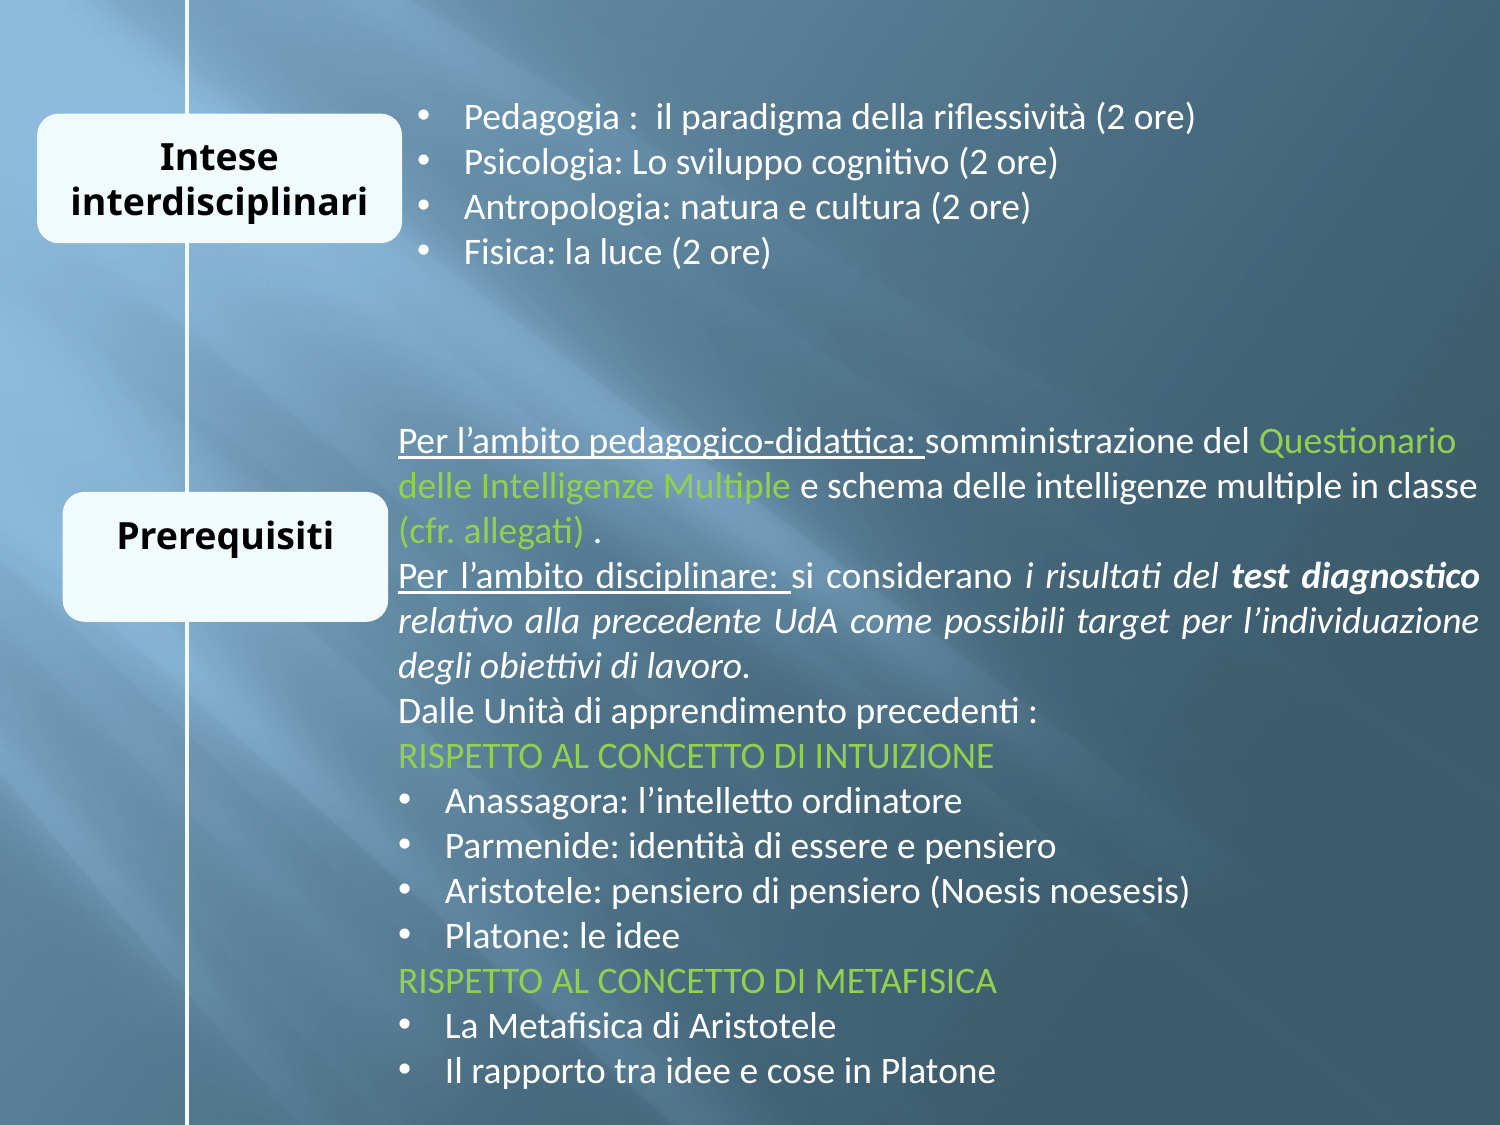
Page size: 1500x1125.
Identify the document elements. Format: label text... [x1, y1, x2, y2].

text_box Per l’ambito pedagogico-didattica: somministrazione del Questionario delle Intelligenze Multiple e schema delle intelligenze multiple in classe (cfr. allegati) . Per l’ambito disciplinare: si considerano i risultati del test diagnostico relativo alla precedente UdA come possibili target per l’individuazione degli obiettivi di lavoro. Dalle Unità di apprendimento precedenti : RISPETTO AL CONCETTO DI INTUIZIONE Anassagora: l’intelletto ordinatore Parmenide: identità di essere e pensiero Aristotele: pensiero di pensiero (Noesis noesesis) Platone: le idee RISPETTO AL CONCETTO DI METAFISICA La Metafisica di Aristotele Il rapporto tra idee e cose in Platone [383, 408, 1496, 1099]
text_box Prerequisiti [60, 489, 186, 624]
text_box Prerequisiti [188, 489, 383, 624]
text_box Intese interdisciplinari [34, 111, 186, 246]
text_box Intese interdisciplinari [188, 111, 405, 246]
text_box Pedagogia : il paradigma della riflessività (2 ore) Psicologia: Lo sviluppo cognitivo (2 ore) Antropologia: natura e cultura (2 ore) Fisica: la luce (2 ore) [402, 54, 1417, 325]
